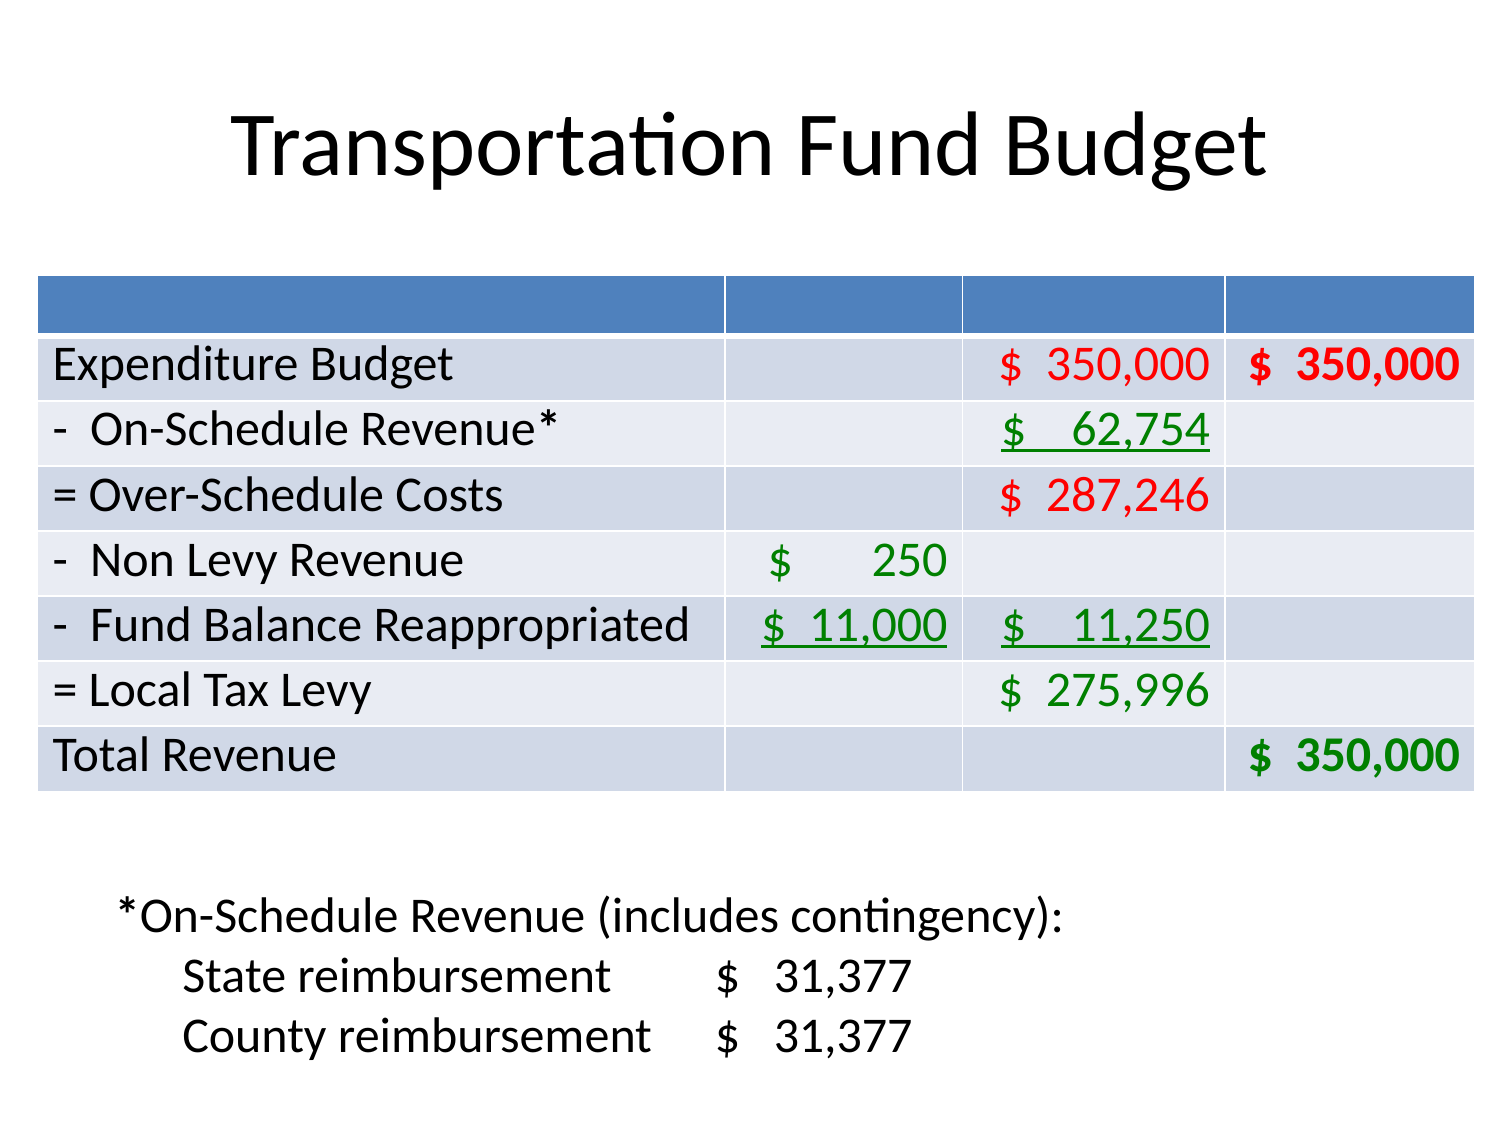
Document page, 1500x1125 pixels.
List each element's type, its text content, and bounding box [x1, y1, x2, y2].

table_cell [1226, 467, 1474, 530]
table_cell $ 250 [726, 532, 962, 595]
table_cell - On-Schedule Revenue* [38, 402, 724, 465]
table_cell [726, 467, 962, 530]
table_cell Expenditure Budget [38, 339, 724, 400]
table_cell $ 62,754 [963, 402, 1224, 465]
table_cell [726, 727, 962, 791]
table_cell = Local Tax Levy [38, 662, 724, 725]
table_cell $ 287,246 [963, 467, 1224, 530]
table_cell [726, 402, 962, 465]
table_cell - Fund Balance Reappropriated [38, 597, 724, 660]
table_cell $ 11,000 [726, 597, 962, 660]
table_cell [963, 727, 1224, 791]
table_cell [1226, 532, 1474, 595]
table_cell $ 11,250 [963, 597, 1224, 660]
table_cell [1226, 597, 1474, 660]
table_cell [726, 339, 962, 400]
table_header [38, 276, 724, 333]
table_cell $ 275,996 [963, 662, 1224, 725]
table_cell $ 350,000 [1226, 727, 1474, 791]
table_cell [726, 662, 962, 725]
text_box *On-Schedule Revenue (includes contingency): State reimbursement $ 31,377 County reimbursement $ 31,377 [99, 874, 1413, 1070]
table_cell [1226, 662, 1474, 725]
table_cell - Non Levy Revenue [38, 532, 724, 595]
table_cell $ 350,000 [963, 339, 1224, 400]
table_cell = Over-Schedule Costs [38, 467, 724, 530]
table_header [726, 276, 962, 333]
table_cell $ 350,000 [1226, 339, 1474, 400]
table_cell [963, 532, 1224, 595]
table_header [1226, 276, 1474, 333]
table_cell [1226, 402, 1474, 465]
table_cell Total Revenue [38, 727, 724, 791]
table_header [963, 276, 1224, 333]
title Transportation Fund Budget [75, 45, 1425, 233]
